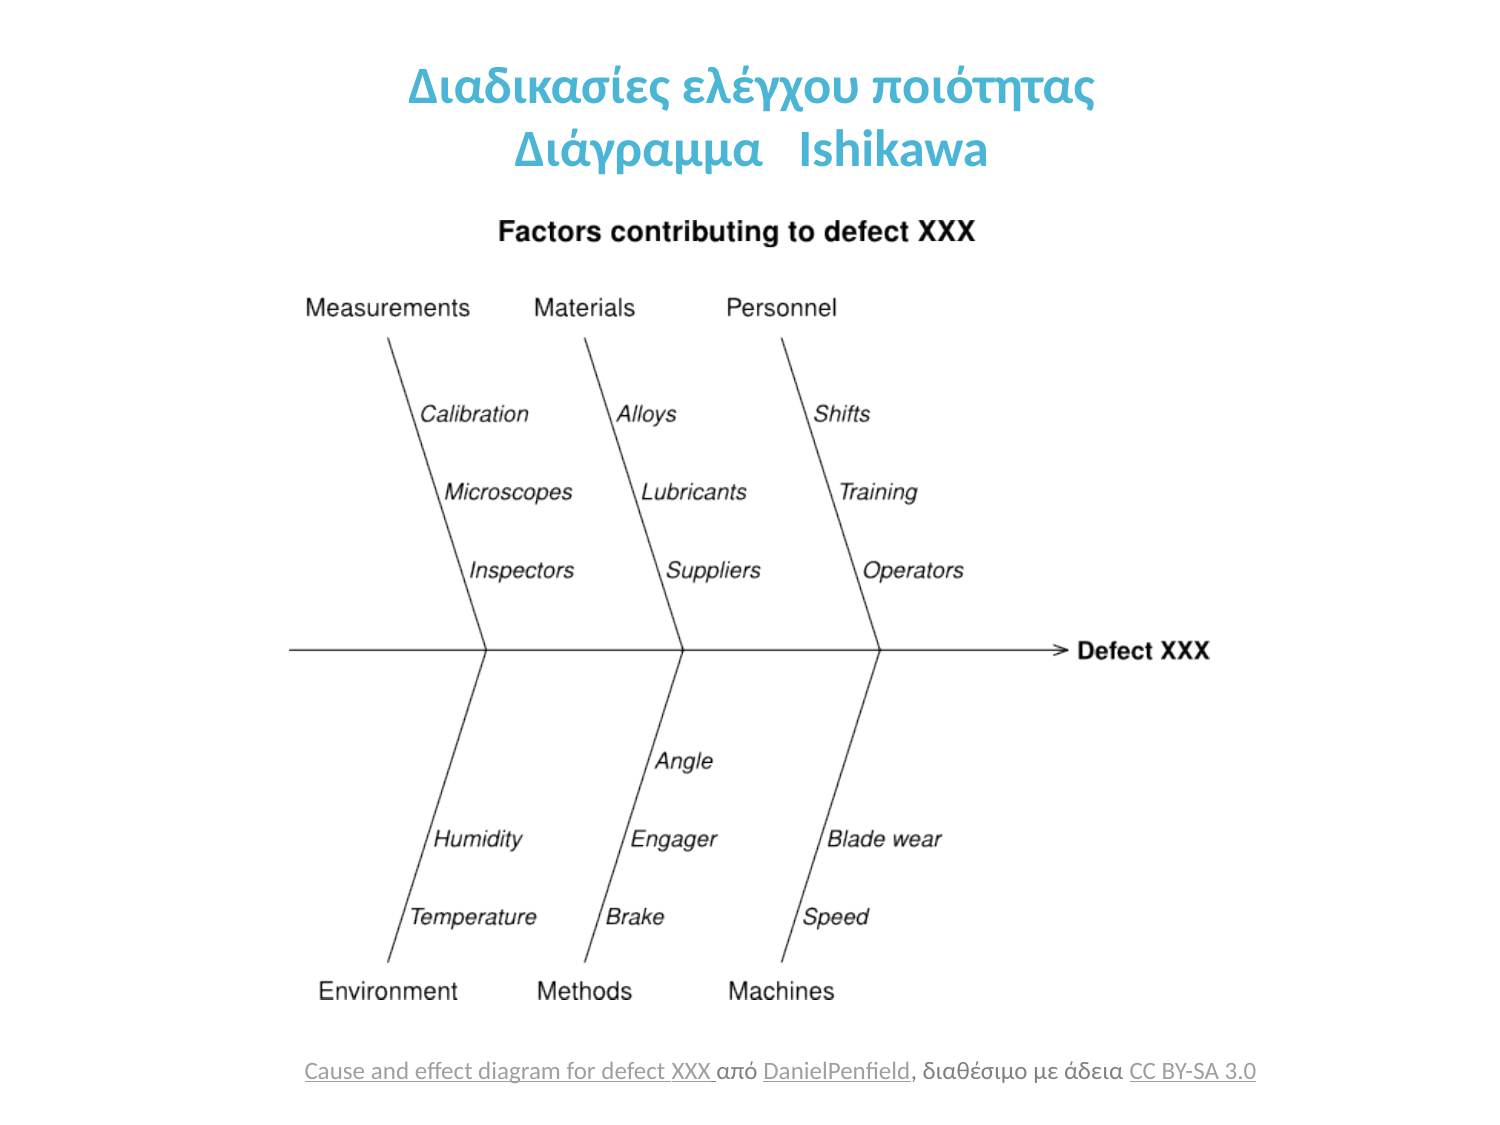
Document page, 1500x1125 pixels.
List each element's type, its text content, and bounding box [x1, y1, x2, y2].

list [289, 220, 1211, 1000]
title Διαδικασίες ελέγχου ποιότητας Διάγραμμα Ishikawa [76, 42, 1427, 185]
text_box Cause and effect diagram for defect XXX από DanielPenfield, διαθέσιμο με άδεια CC BY-SA 3.0 [289, 1046, 1306, 1092]
